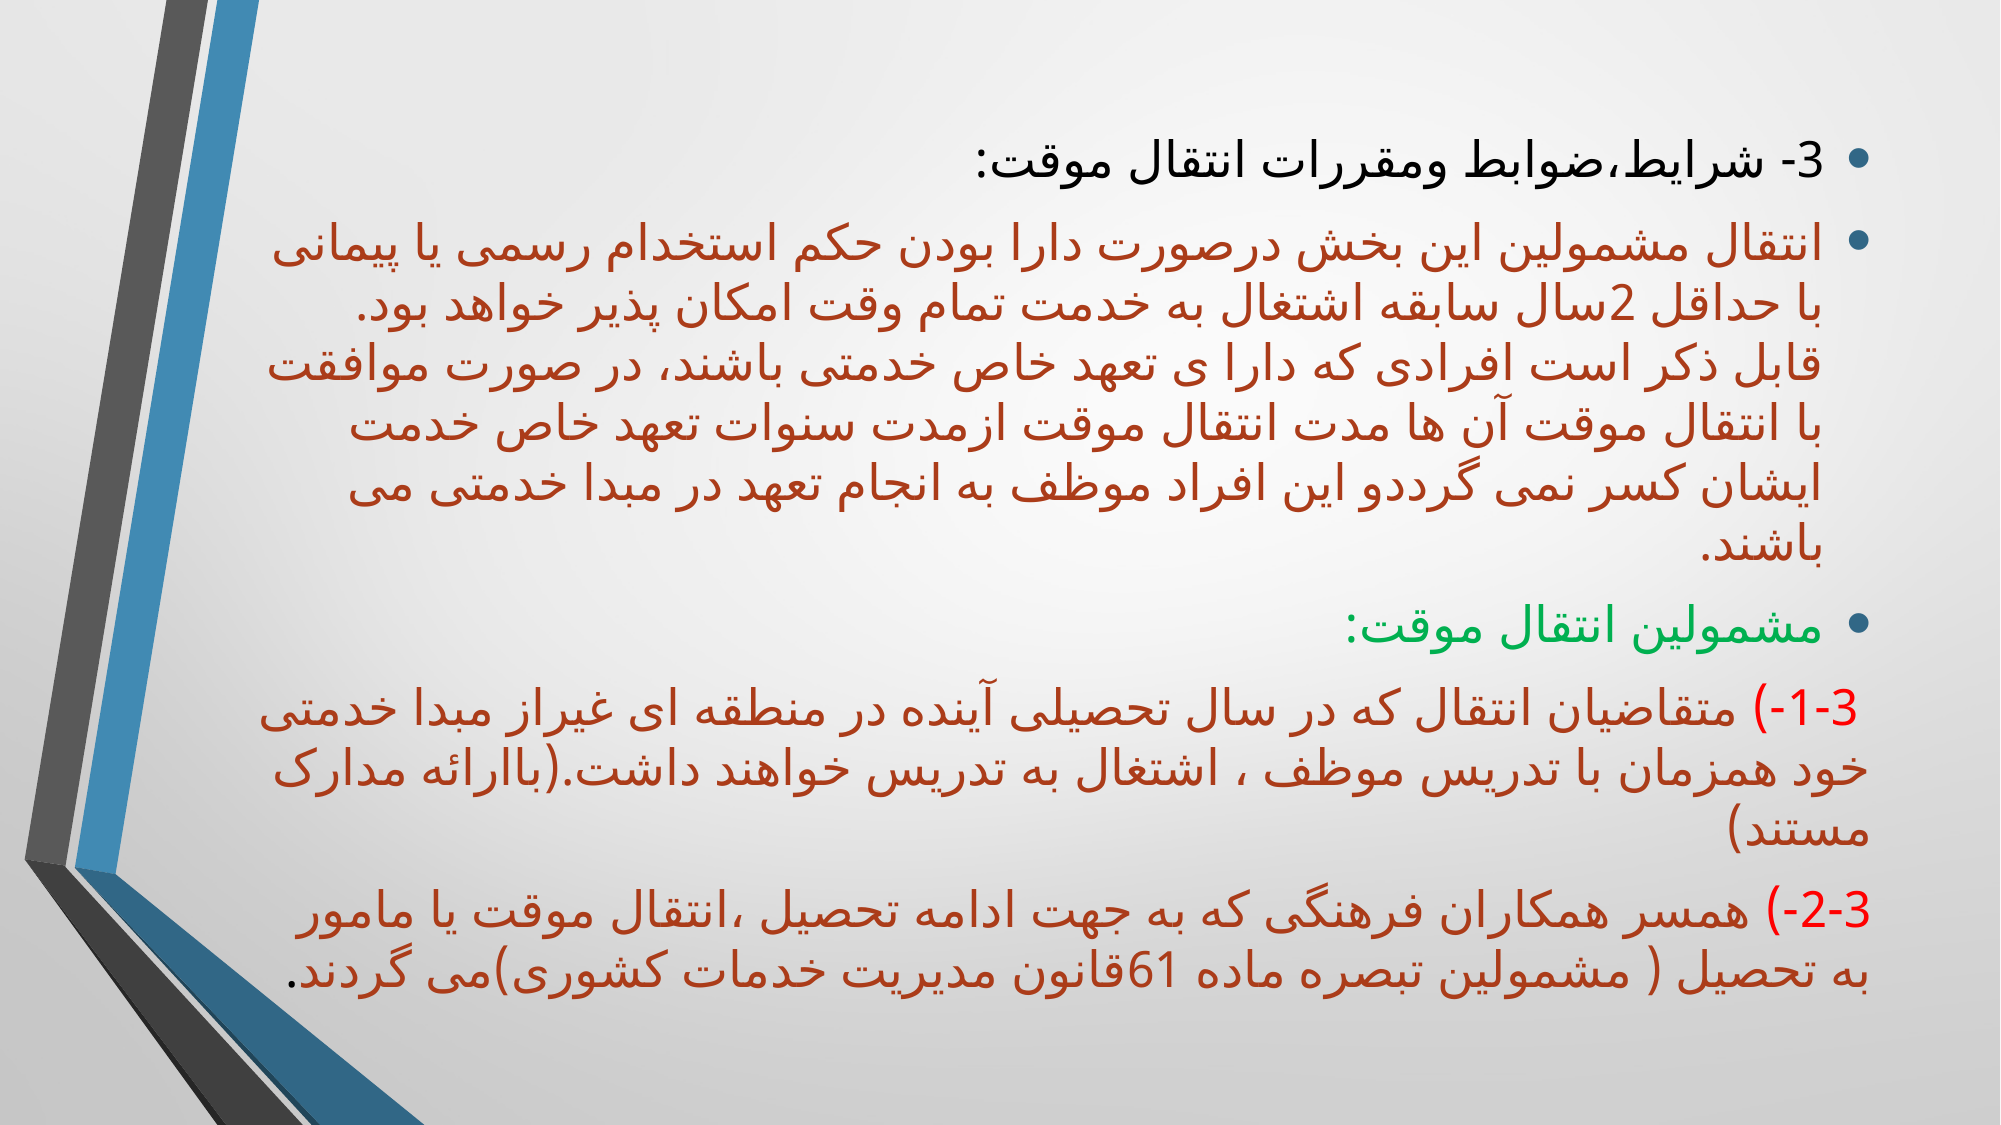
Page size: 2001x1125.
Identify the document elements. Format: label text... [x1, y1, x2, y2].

list 3- شرایط،ضوابط ومقررات انتقال موقت: انتقال مشمولین این بخش درصورت دارا بودن حکم استخدام رسمی یا پیمانی با حداقل 2سال سابقه اشتغال به خدمت تمام وقت امکان پذیر خواهد بود. قابل ذکر است افرادی که دارا ی تعهد خاص خدمتی باشند، در صورت موافقت با انتقال موقت آن ها مدت انتقال موقت ازمدت سنوات تعهد خاص خدمت ایشان کسر نمی گرددو این افراد موظف به انجام تعهد در مبدا خدمتی می باشند. مشمولین انتقال موقت: 1-3-) متقاضیان انتقال که در سال تحصیلی آینده در منطقه ای غیراز مبدا خدمتی خود همزمان با تدریس موظف ، اشتغال به تدریس خواهند داشت.(باارائه مدارک مستند) 2-3-) همسر همکاران فرهنگی که به جهت ادامه تحصیل ،انتقال موقت یا مامور به تحصیل ( مشمولین تبصره ماده 61قانون مدیریت خدمات کشوری)می گردند. [243, 0, 1887, 1125]
